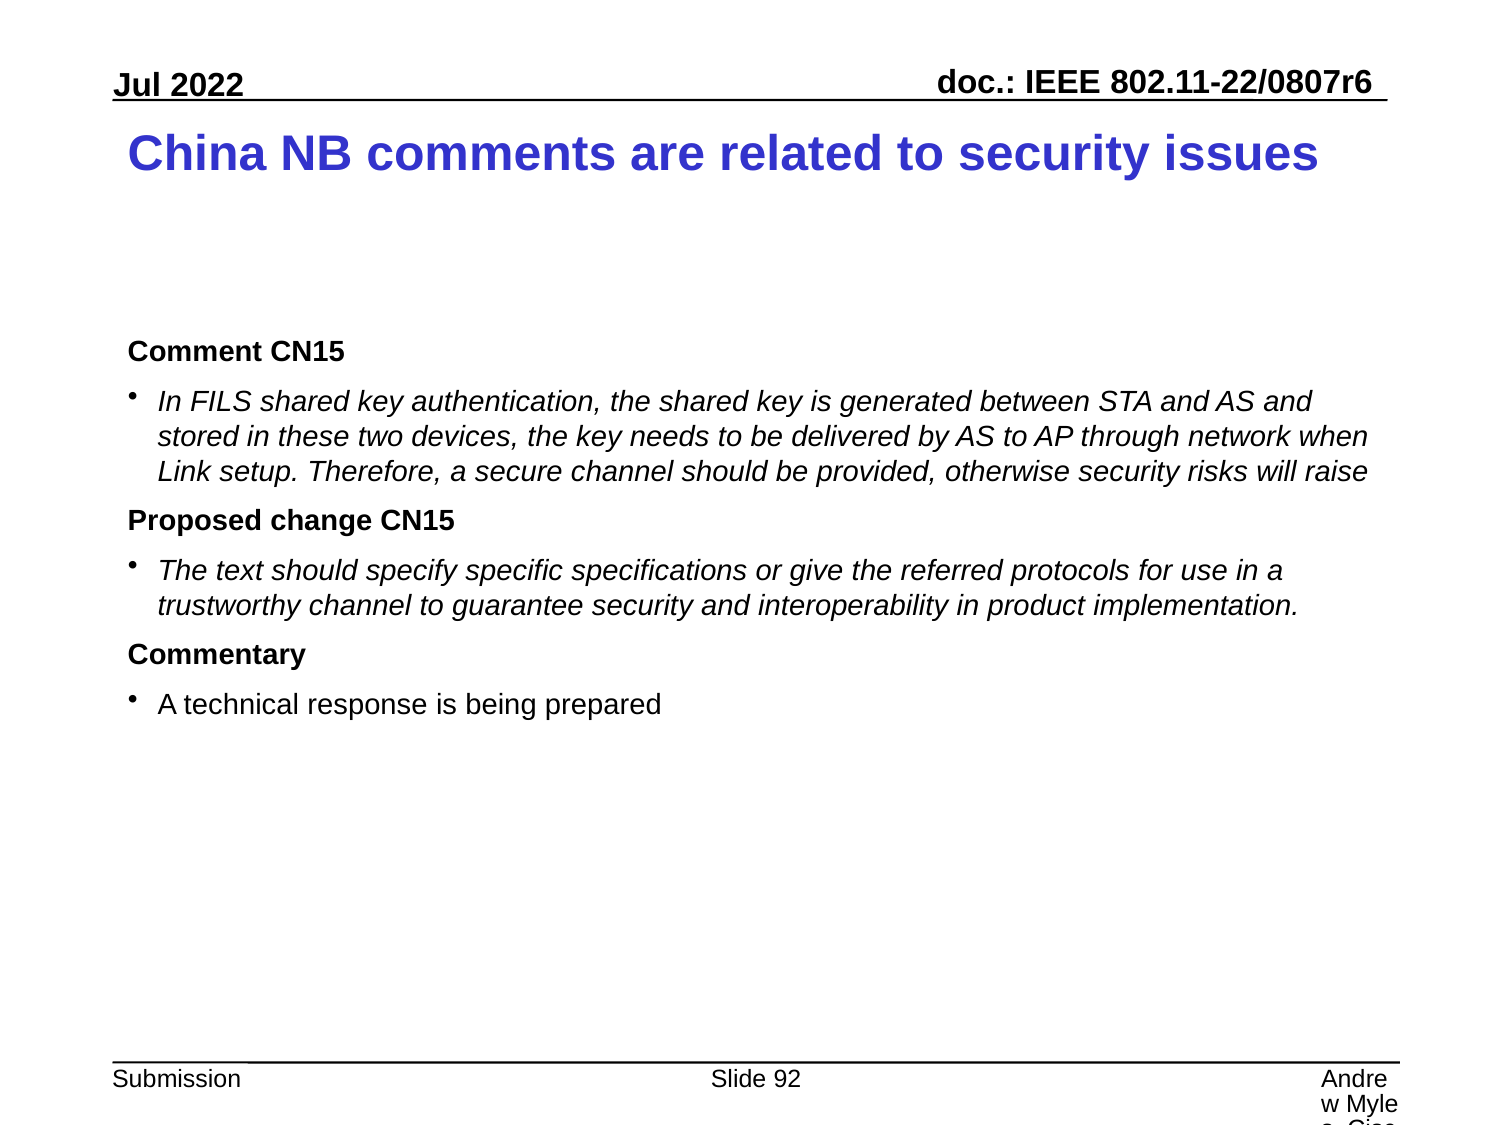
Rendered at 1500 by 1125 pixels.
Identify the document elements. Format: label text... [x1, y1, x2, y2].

list Comment CN15 In FILS shared key authentication, the shared key is generated between STA and AS and stored in these two devices, the key needs to be delivered by AS to AP through network when Link setup. Therefore, a secure channel should be provided, otherwise security risks will raise Proposed change CN15 The text should specify specific specifications or give the referred protocols for use in a trustworthy channel to guarantee security and interoperability in product implementation. Commentary A technical response is being prepared [112, 324, 1388, 1000]
footer Andrew Myles, Cisco [1320, 1061, 1402, 1093]
slide_number Slide 92 [709, 1061, 803, 1093]
title China NB comments are related to security issues [112, 112, 1388, 288]
